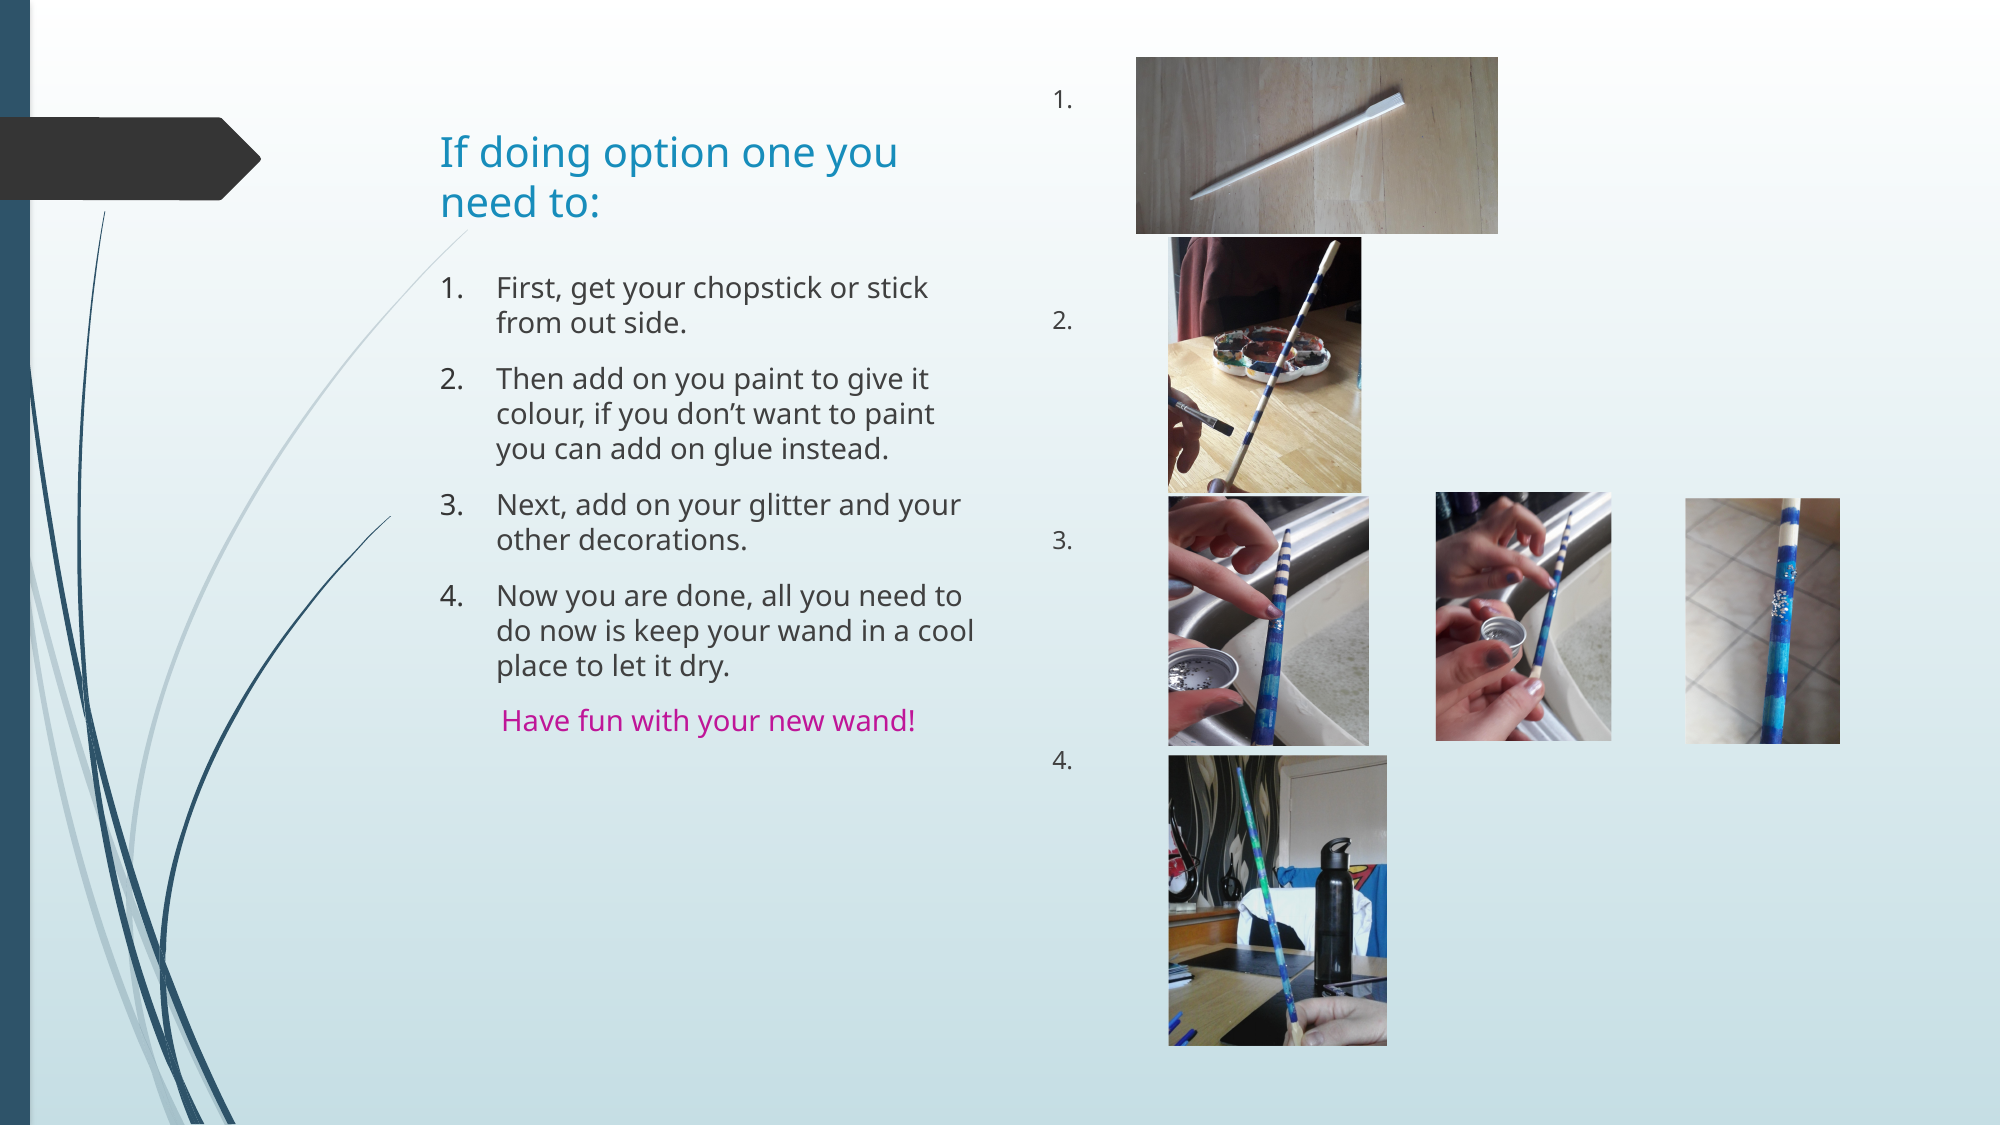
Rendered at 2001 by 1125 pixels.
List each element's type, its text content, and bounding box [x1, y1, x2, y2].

title If doing option one you need to: [424, 73, 1000, 234]
picture [1131, 756, 1423, 1046]
picture [1136, 237, 1393, 493]
list First, get your chopstick or stick from out side. Then add on you paint to give it colour, if you don’t want to paint you can add on glue instead. Next, add on your glitter and your other decorations. Now you are done, all you need to do now is keep your wand in a cool place to let it dry. Have fun with your new wand! [424, 262, 1000, 962]
picture [1143, 497, 1394, 746]
list 1. 2. 3. 4. [1037, 73, 1888, 962]
picture [1399, 492, 1886, 744]
picture [1136, 57, 1499, 234]
